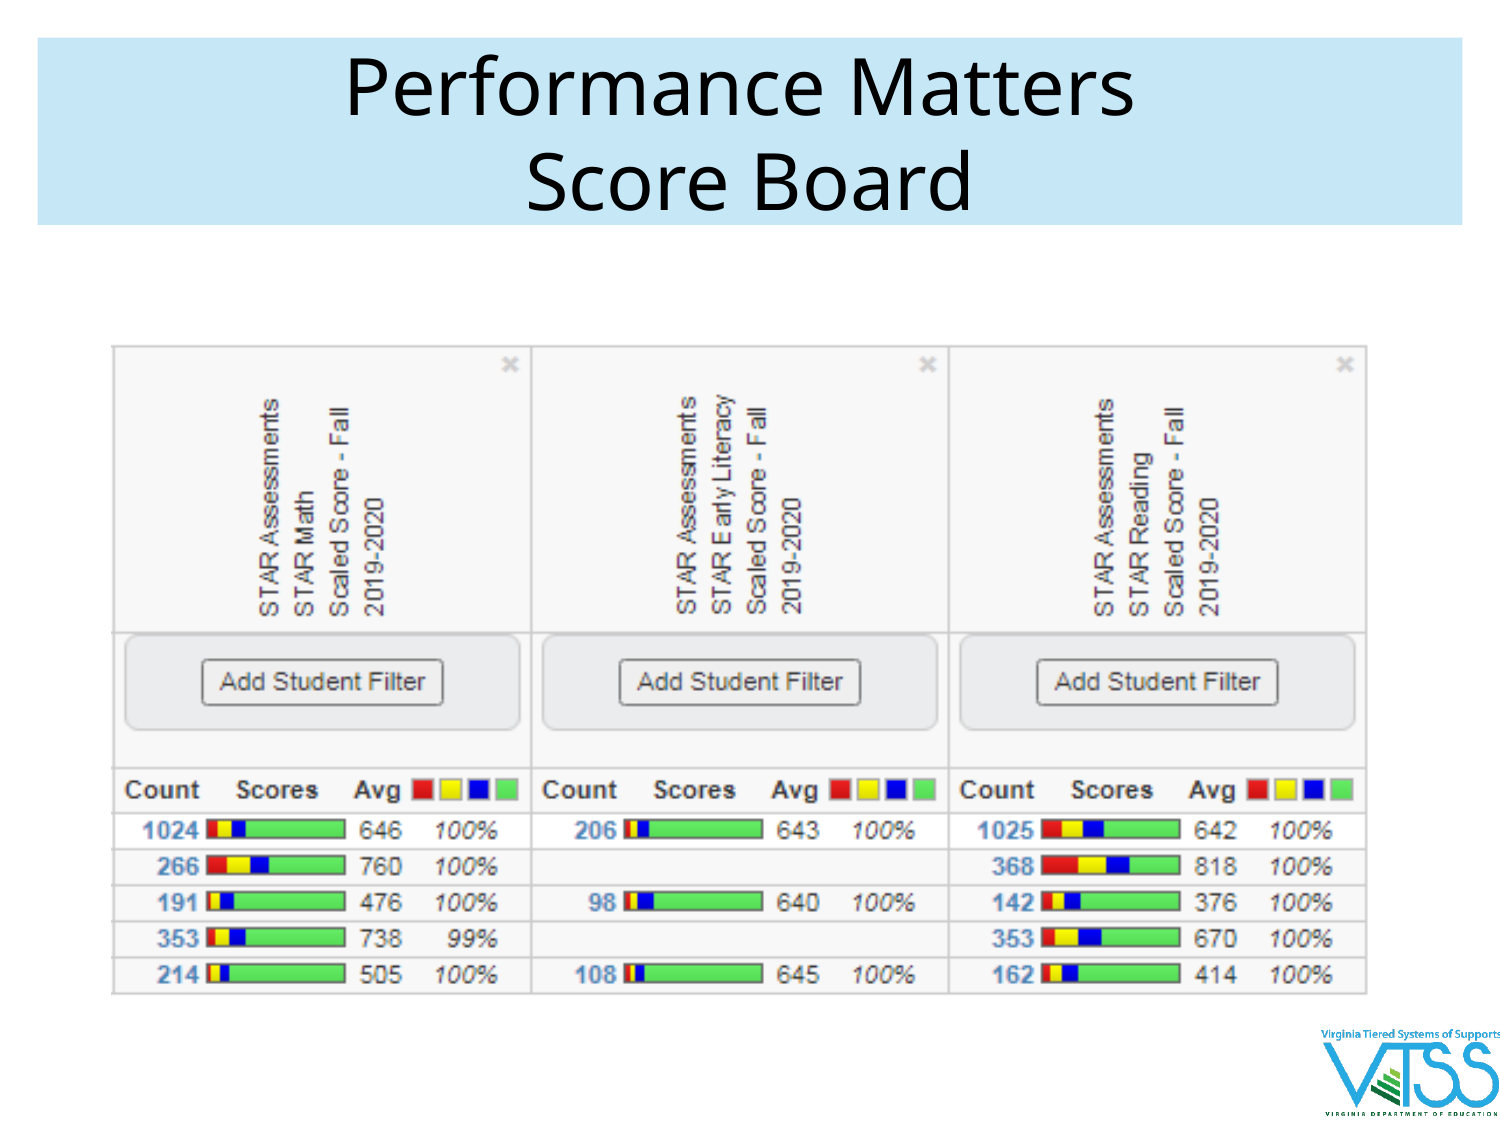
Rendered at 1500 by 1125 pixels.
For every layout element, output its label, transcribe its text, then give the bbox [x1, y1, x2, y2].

picture [1321, 1029, 1500, 1116]
picture [110, 312, 1389, 1026]
title Performance Matters Score Board [37, 37, 1463, 225]
